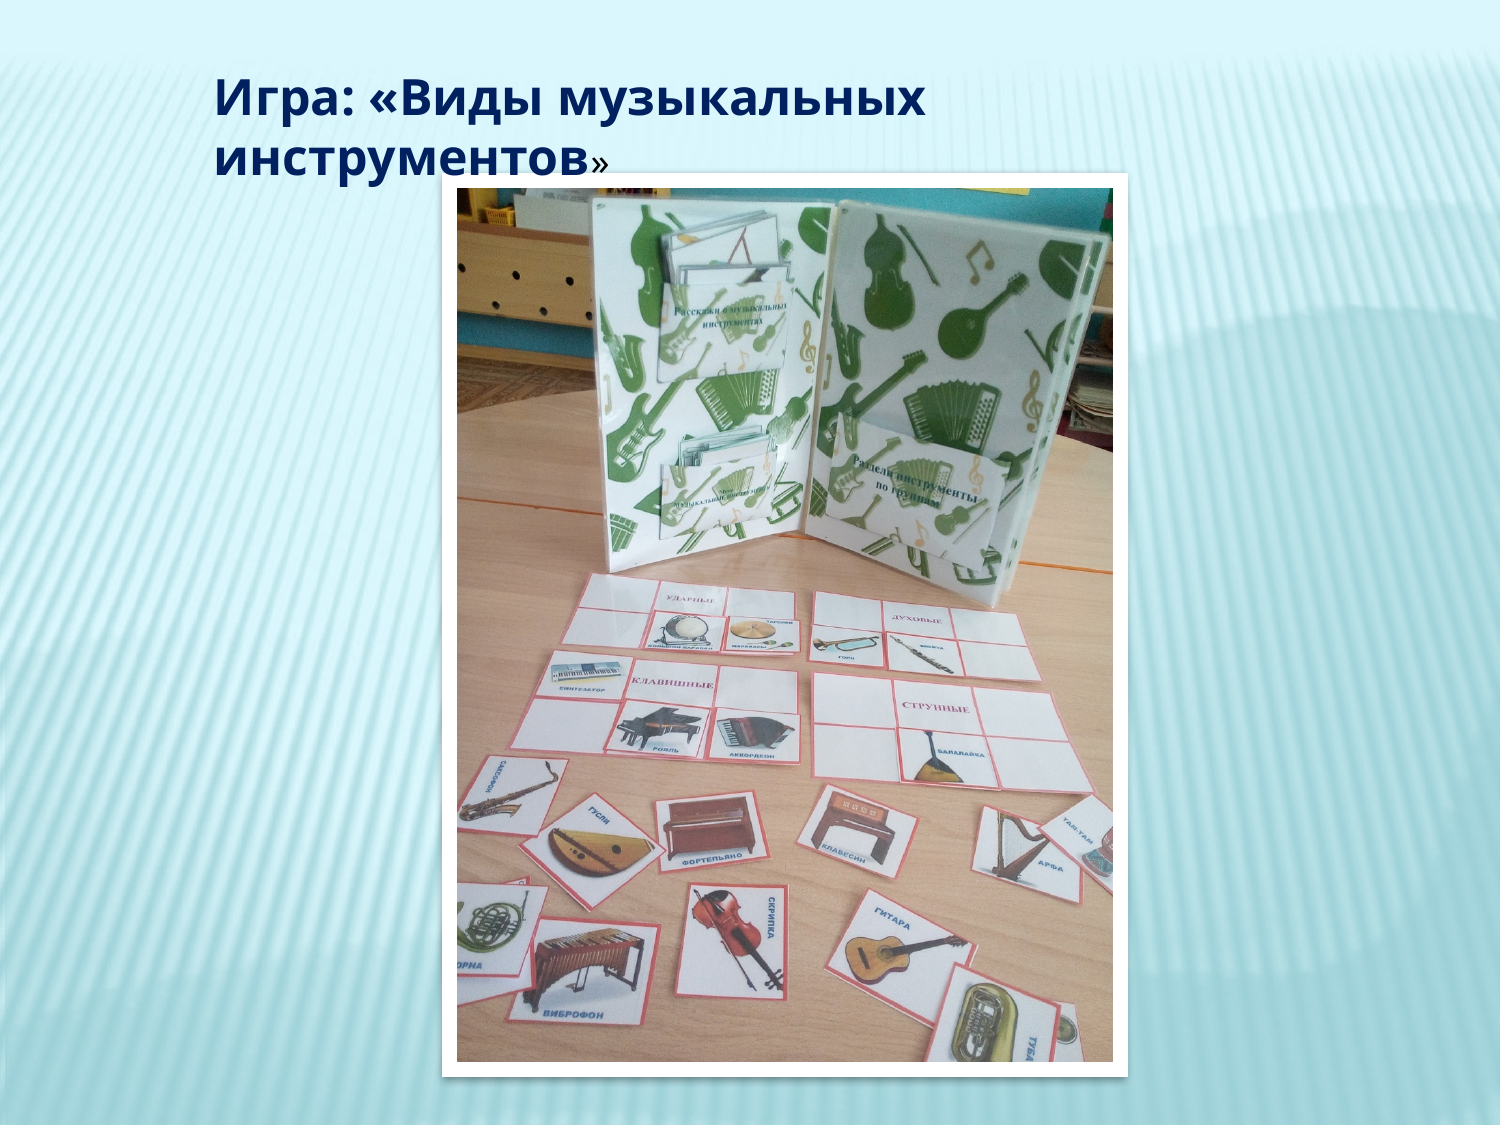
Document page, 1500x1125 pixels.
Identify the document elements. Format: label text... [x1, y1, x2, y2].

picture [456, 187, 1114, 1063]
text_box Игра: «Виды музыкальных инструментов» [199, 58, 1313, 194]
